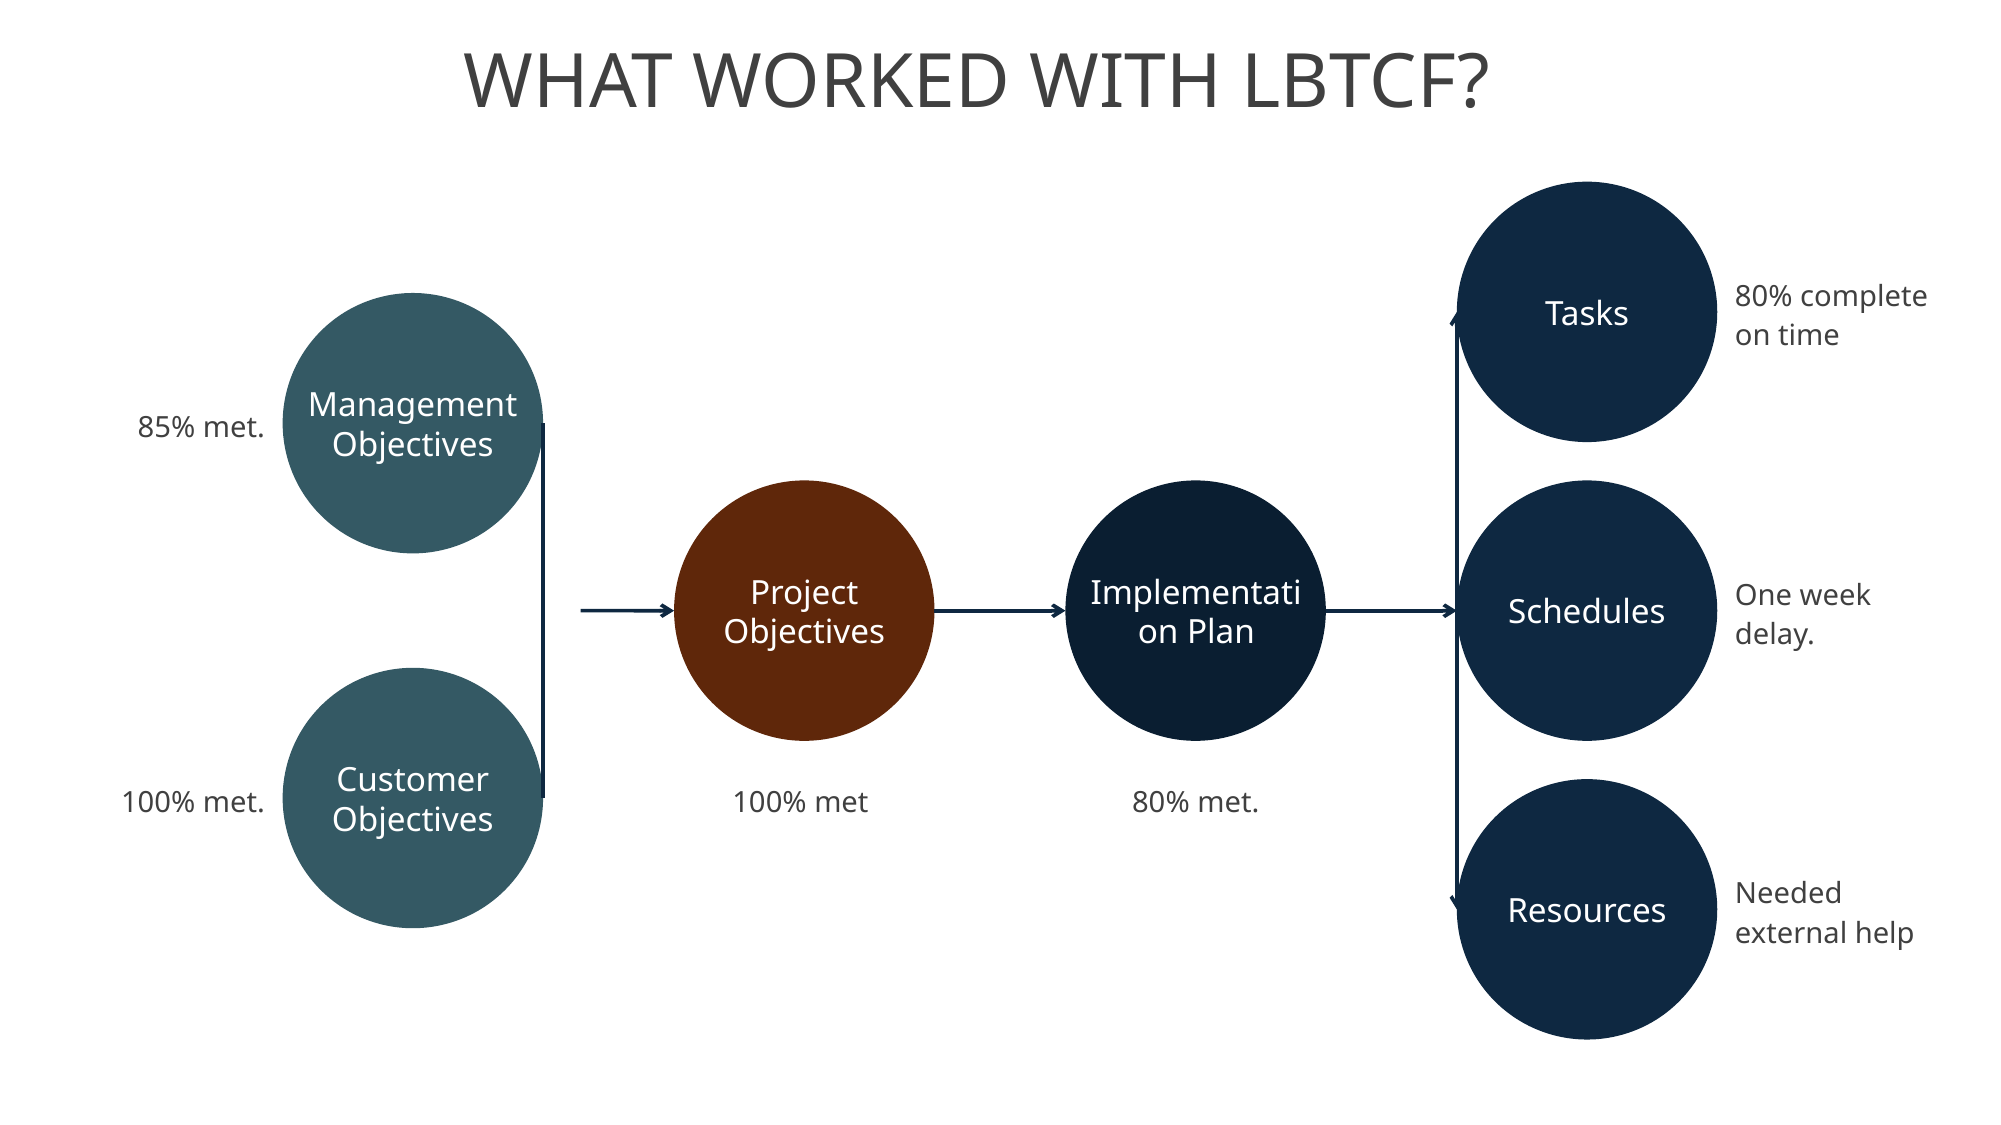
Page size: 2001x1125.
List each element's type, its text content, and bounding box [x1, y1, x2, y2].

text_box Customer Objectives [300, 758, 526, 838]
text_box Resources [1474, 889, 1700, 930]
text_box [673, 479, 936, 742]
text_box Needed external help [1734, 869, 1957, 949]
text_box [281, 291, 545, 555]
text_box 80% complete on time [1734, 272, 1957, 352]
text_box [1459, 479, 1719, 742]
text_box Management Objectives [300, 383, 526, 464]
text_box 80% met. [1085, 778, 1307, 818]
text_box [1455, 778, 1719, 1041]
text_box 100% met. [43, 778, 265, 818]
text_box Tasks [1474, 291, 1700, 332]
text_box [1064, 479, 1327, 742]
text_box Implementation Plan [1083, 570, 1309, 651]
text_box 100% met [693, 778, 915, 818]
text_box One week delay. [1734, 571, 1957, 651]
text_box Project Objectives [691, 570, 917, 651]
text_box 85% met. [43, 403, 265, 443]
text_box [1455, 180, 1719, 444]
title WHAT WORKED WITH LBTCF? [39, 42, 1916, 231]
text_box Schedules [1474, 590, 1700, 631]
text_box [281, 666, 545, 930]
